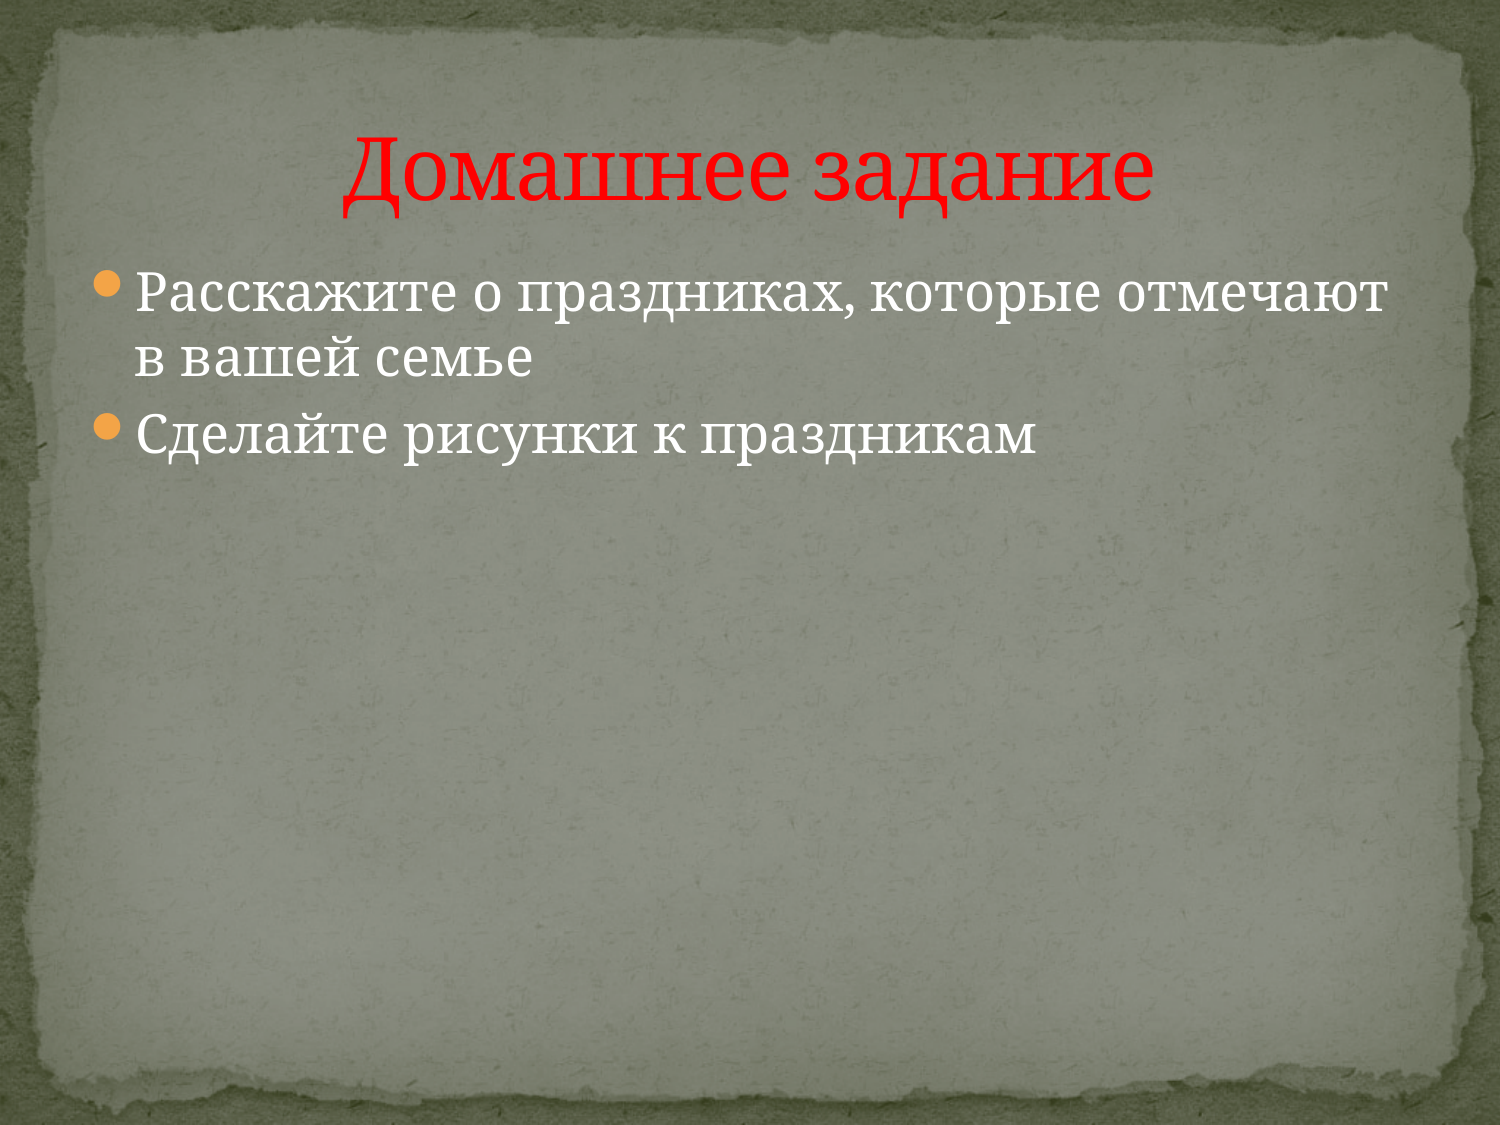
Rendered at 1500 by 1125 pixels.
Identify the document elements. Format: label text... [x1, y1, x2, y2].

list Расскажите о праздниках, которые отмечают в вашей семье Сделайте рисунки к праздникам [75, 249, 1425, 1000]
title Домашнее задание [74, 24, 1425, 225]
